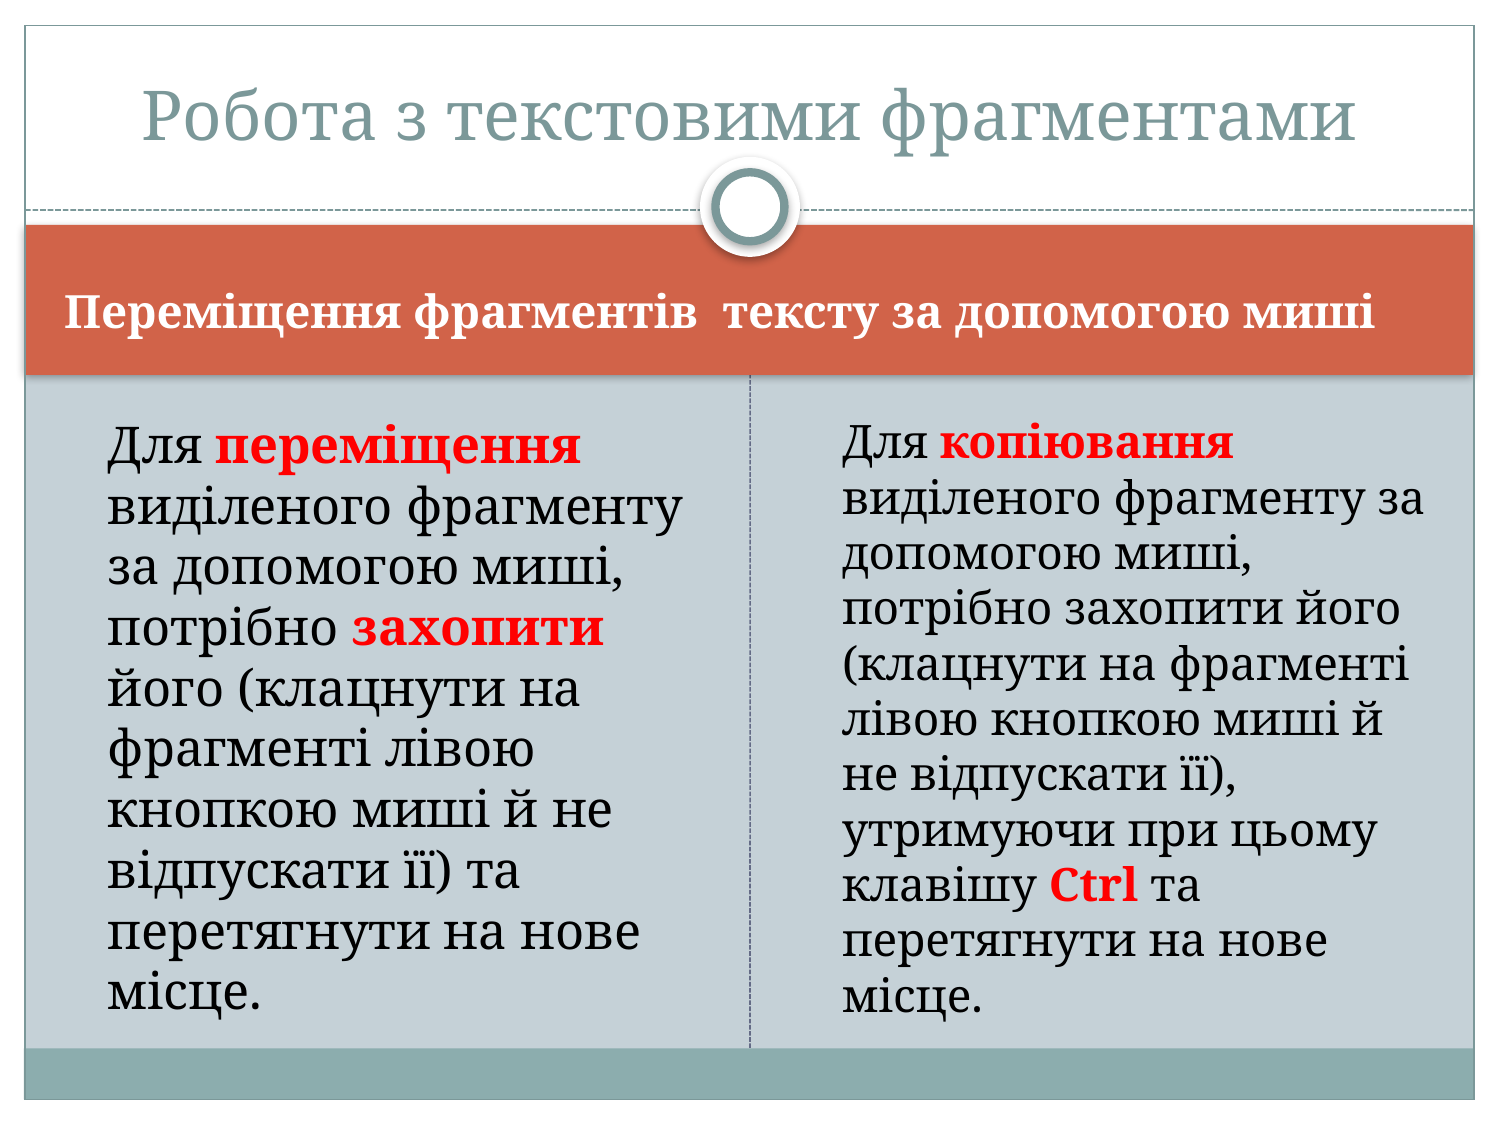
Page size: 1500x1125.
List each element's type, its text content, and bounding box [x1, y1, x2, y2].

title Робота з текстовими фрагментами [49, 37, 1450, 162]
list Для копіювання виділеного фрагменту за допомогою миші, потрібно захопити його (клацнути на фрагменті лівою кнопкою миші й не відпускати її), утримуючи при цьому клавішу Ctrl та перетягнути на нове місце. [787, 405, 1450, 1033]
list Переміщення фрагментів тексту за допомогою миші [48, 249, 1454, 371]
list Для переміщення виділеного фрагменту за допомогою миші, потрібно захопити його (клацнути на фрагменті лівою кнопкою миші й не відпускати її) та перетягнути на нове місце. [49, 405, 713, 1032]
